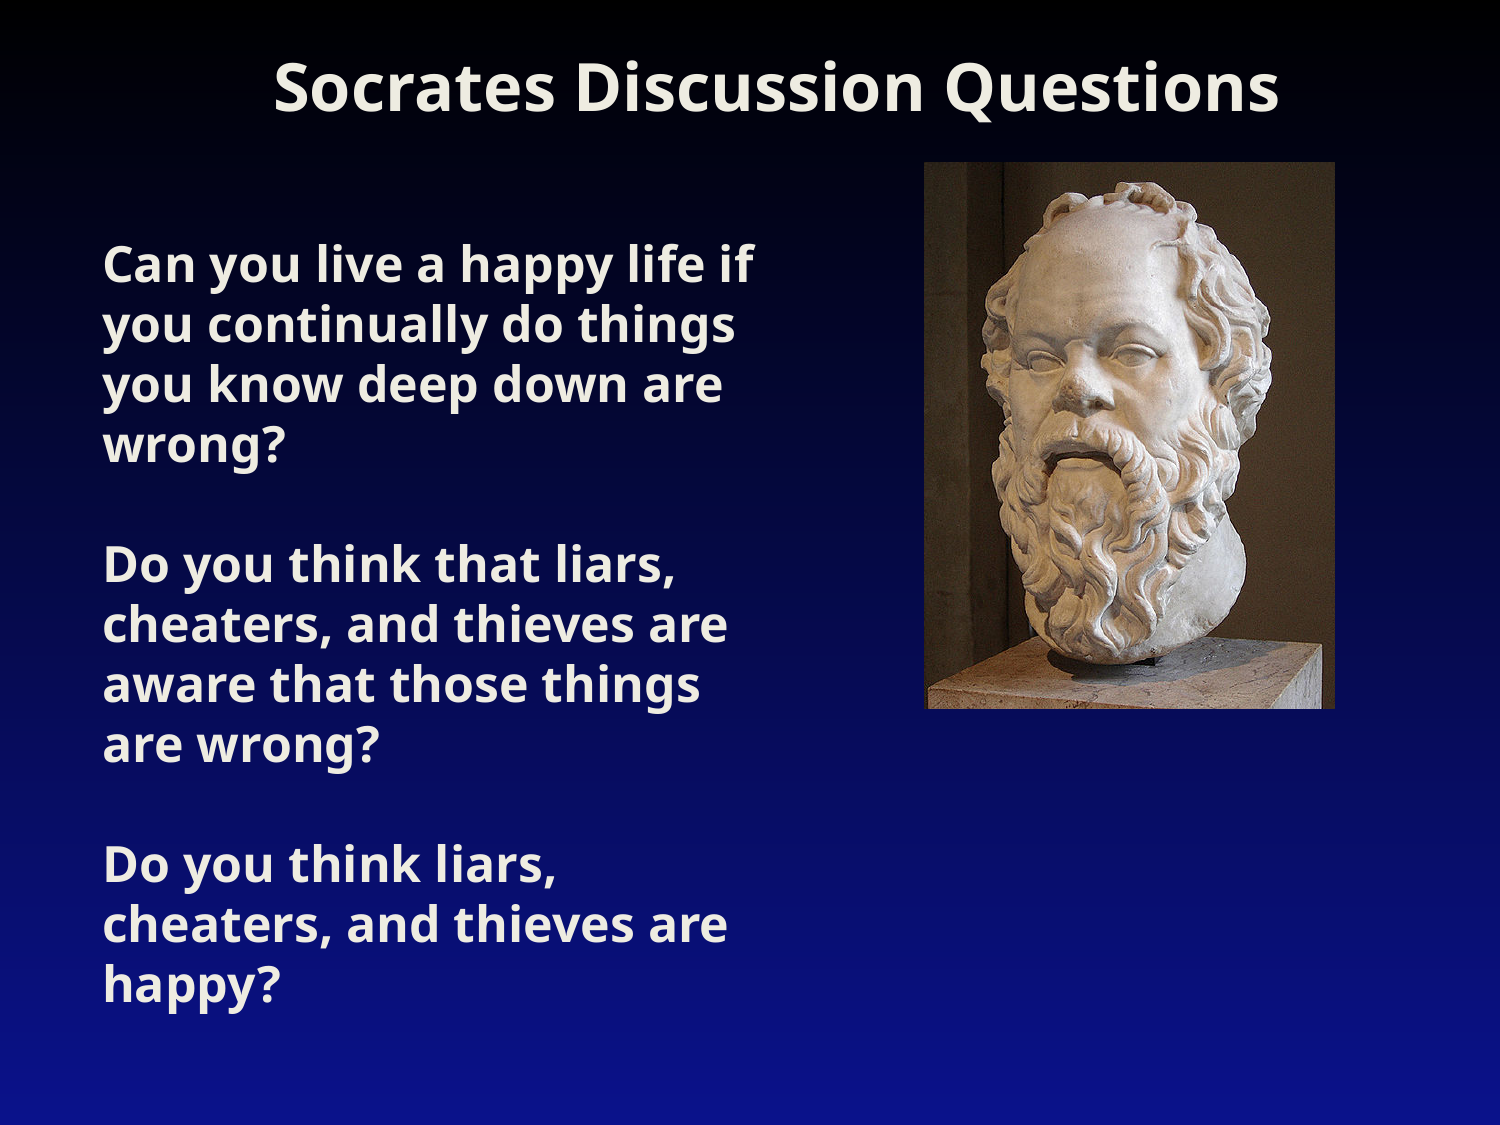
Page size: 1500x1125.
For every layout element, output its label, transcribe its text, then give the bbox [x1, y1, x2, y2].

text_box Socrates Discussion Questions [258, 37, 1296, 133]
picture [924, 162, 1335, 709]
text_box Can you live a happy life if you continually do things you know deep down are wrong? Do you think that liars, cheaters, and thieves are aware that those things are wrong? Do you think liars, cheaters, and thieves are happy? [87, 224, 788, 1125]
